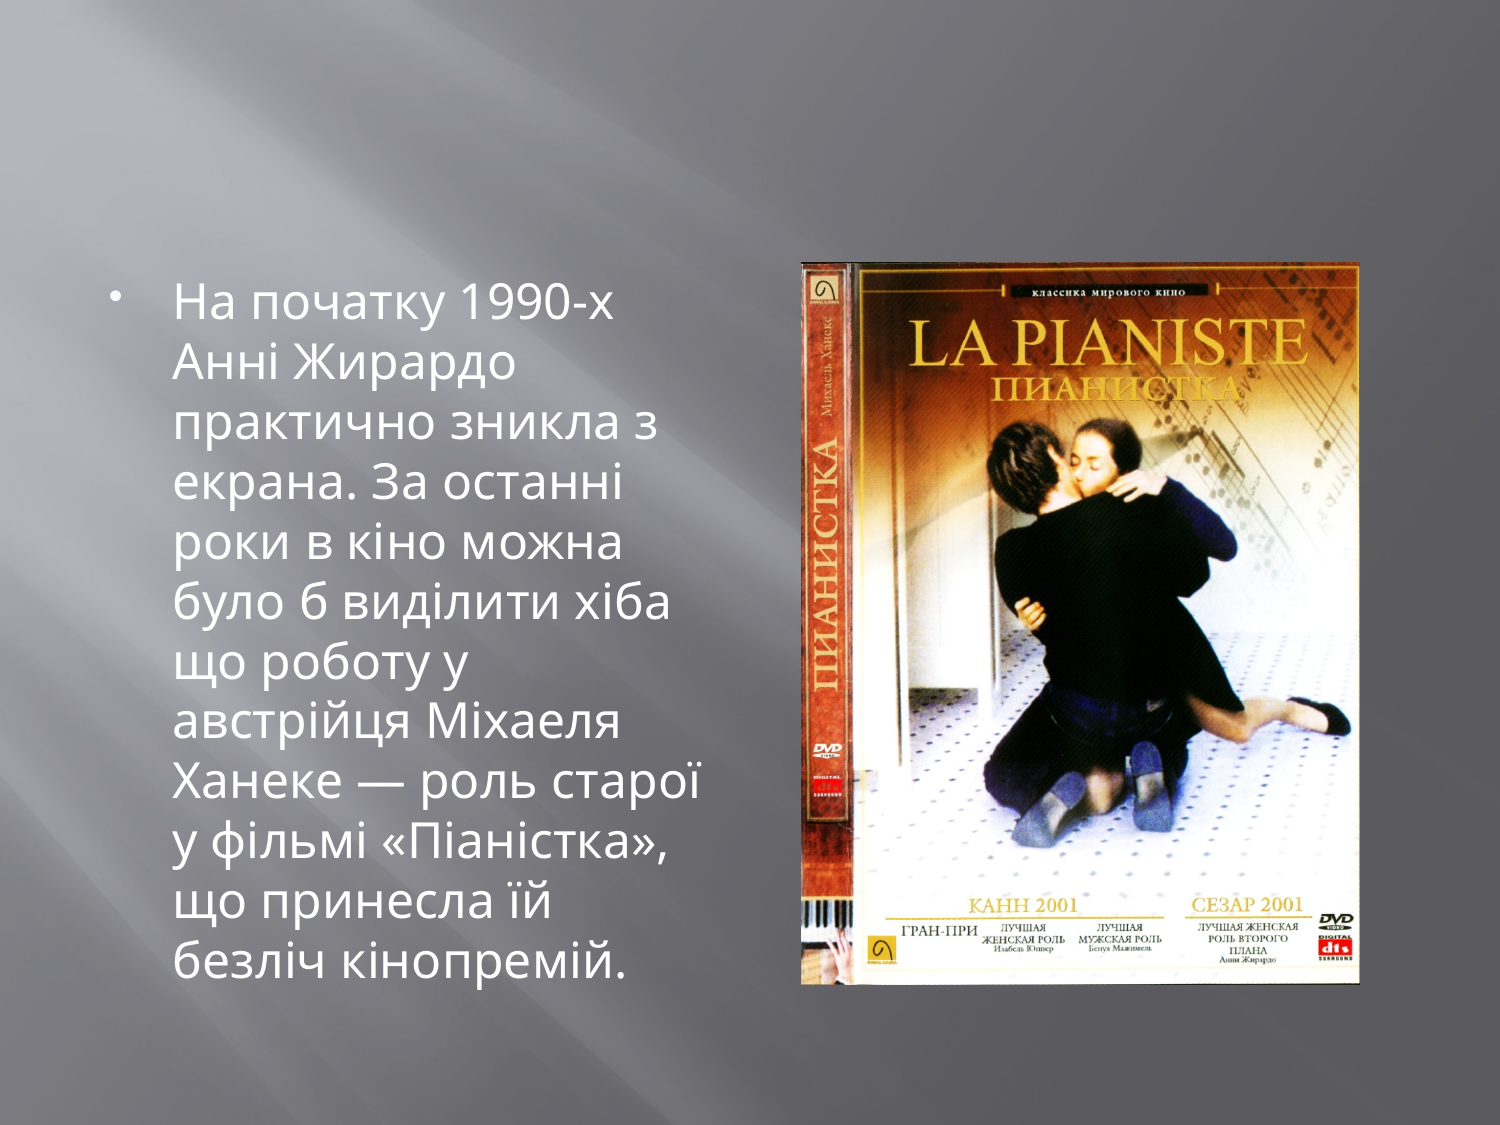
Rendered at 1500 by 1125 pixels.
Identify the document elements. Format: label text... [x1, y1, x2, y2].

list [801, 262, 1360, 985]
list На початку 1990-х Анні Жирардо практично зникла з екрана. За останні роки в кіно можна було б виділити хіба що роботу у австрійця Міхаеля Ханеке — роль старої у фільмі «Піаністка», що принесла їй безліч кінопремій. [75, 262, 738, 1005]
